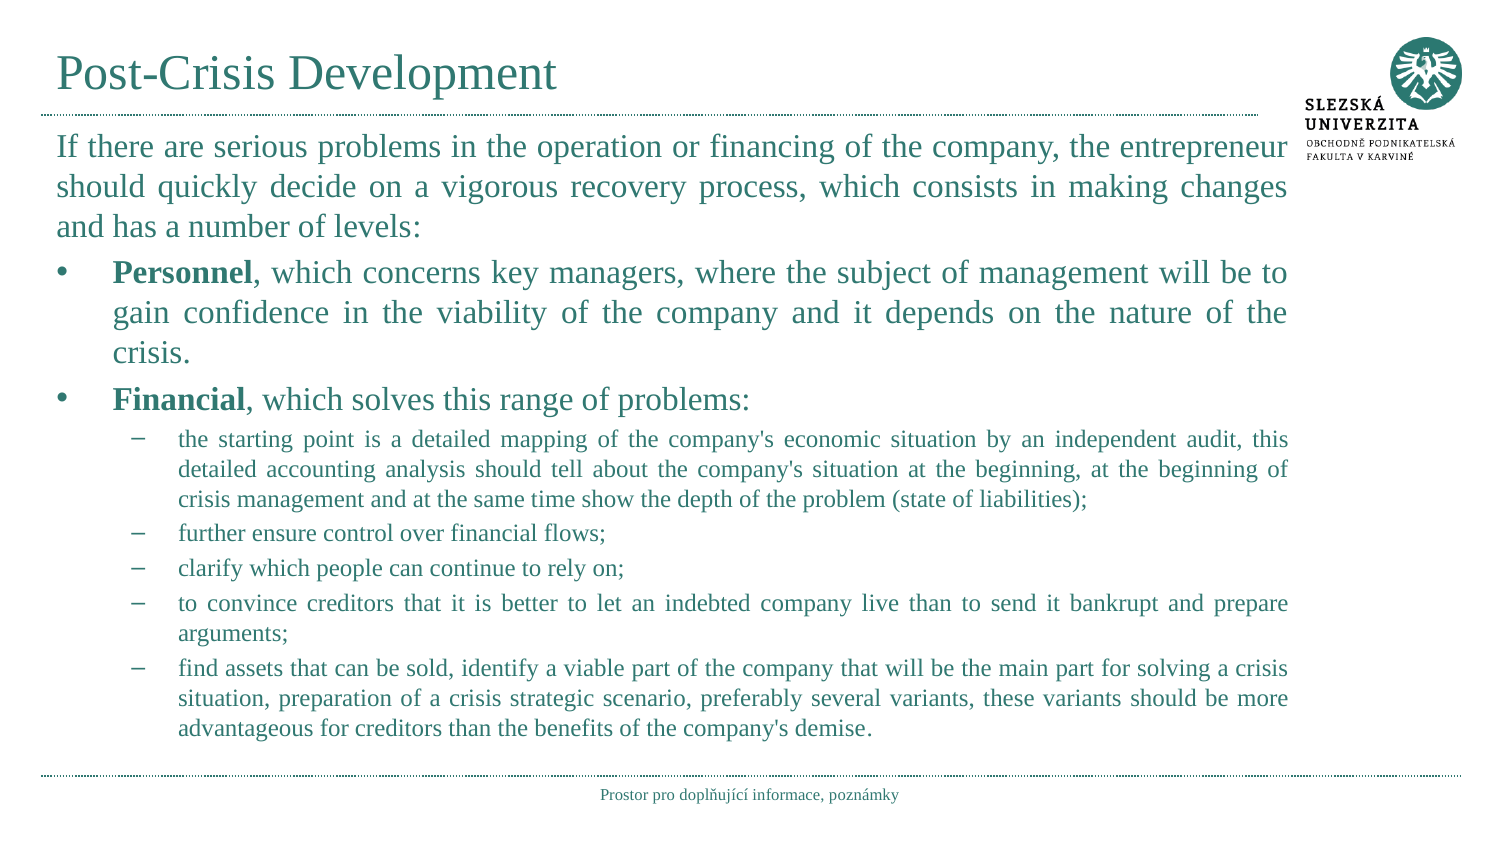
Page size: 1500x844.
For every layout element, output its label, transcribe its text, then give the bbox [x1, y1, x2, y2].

picture [1305, 37, 1462, 160]
text_box Prostor pro doplňující informace, poznámky [442, 776, 1058, 811]
title Post-Crisis Development [41, 32, 1034, 116]
text_box If there are serious problems in the operation or financing of the company, the entrepreneur should quickly decide on a vigorous recovery process, which consists in making changes and has a number of levels: Personnel, which concerns key managers, where the subject of management will be to gain confidence in the viability of the company and it depends on the nature of the crisis. Financial, which solves this range of problems: the starting point is a detailed mapping of the company's economic situation by an independent audit, this detailed accounting analysis should tell about the company's situation at the beginning, at the beginning of crisis management and at the same time show the depth of the problem (state of liabilities); further ensure control over financial flows; clarify which people can continue to rely on; to convince creditors that it is better to let an indebted company live than to send it bankrupt and prepare arguments; find assets that can be sold, identify a viable part of the company that will be the main part for solving a crisis situation, preparation of a crisis strategic scenario, preferably several variants, these variants should be more advantageous for creditors than the benefits of the company's demise. [41, 116, 1306, 625]
